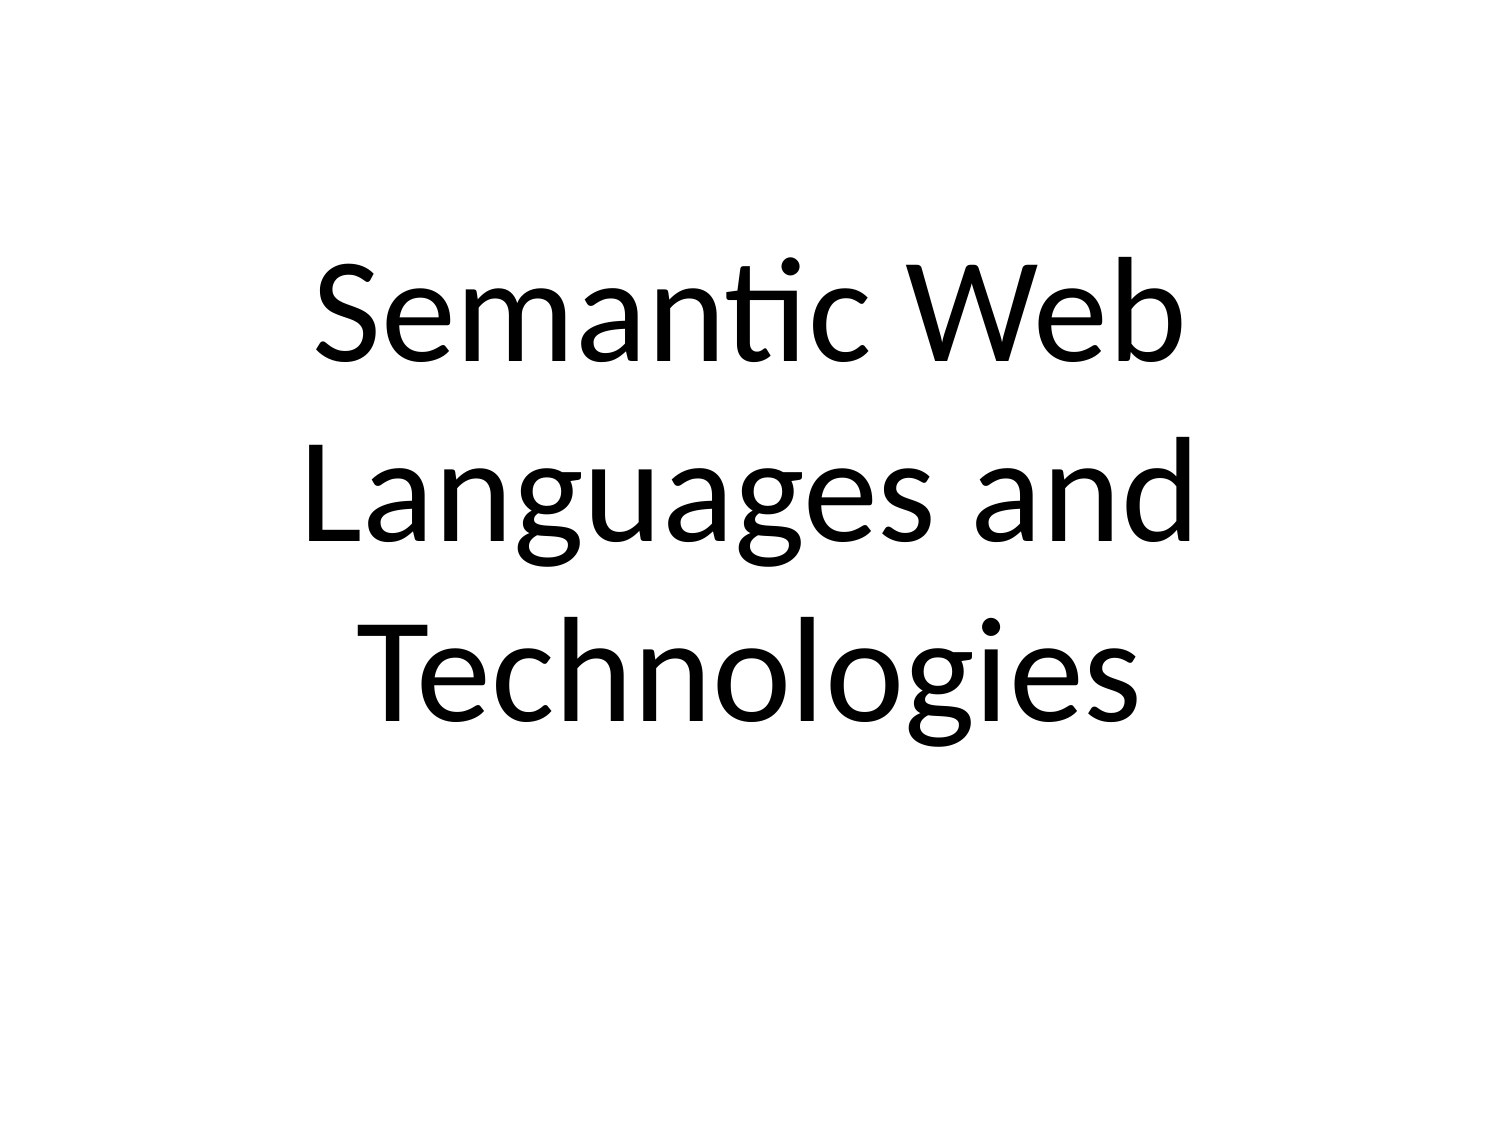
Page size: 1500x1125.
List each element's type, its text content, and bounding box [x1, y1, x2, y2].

title Semantic Web Languages and Technologies [112, 146, 1388, 816]
